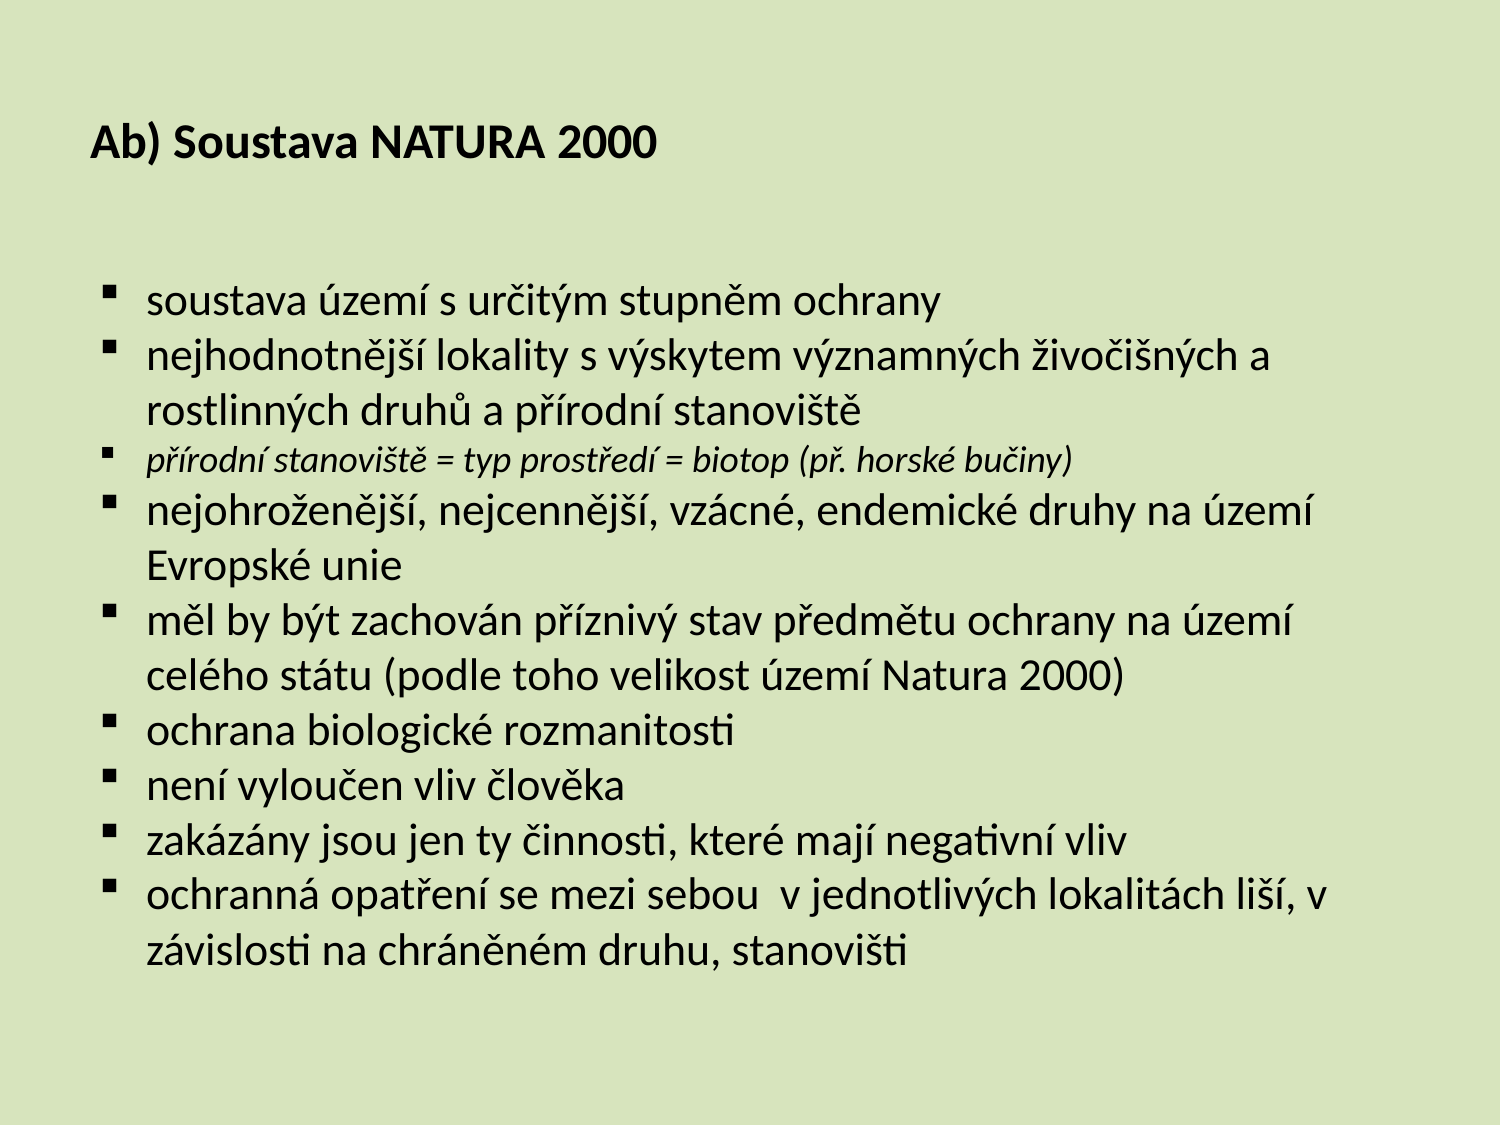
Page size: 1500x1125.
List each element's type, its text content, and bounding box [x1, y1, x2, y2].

list soustava území s určitým stupněm ochrany nejhodnotnější lokality s výskytem významných živočišných a rostlinných druhů a přírodní stanoviště přírodní stanoviště = typ prostředí = biotop (př. horské bučiny) nejohroženější, nejcennější, vzácné, endemické druhy na území Evropské unie měl by být zachován příznivý stav předmětu ochrany na území celého státu (podle toho velikost území Natura 2000) ochrana biologické rozmanitosti není vyloučen vliv člověka zakázány jsou jen ty činnosti, které mají negativní vliv ochranná opatření se mezi sebou v jednotlivých lokalitách liší, v závislosti na chráněném druhu, stanovišti [75, 262, 1425, 1035]
title Ab) Soustava NATURA 2000 [75, 45, 1425, 233]
